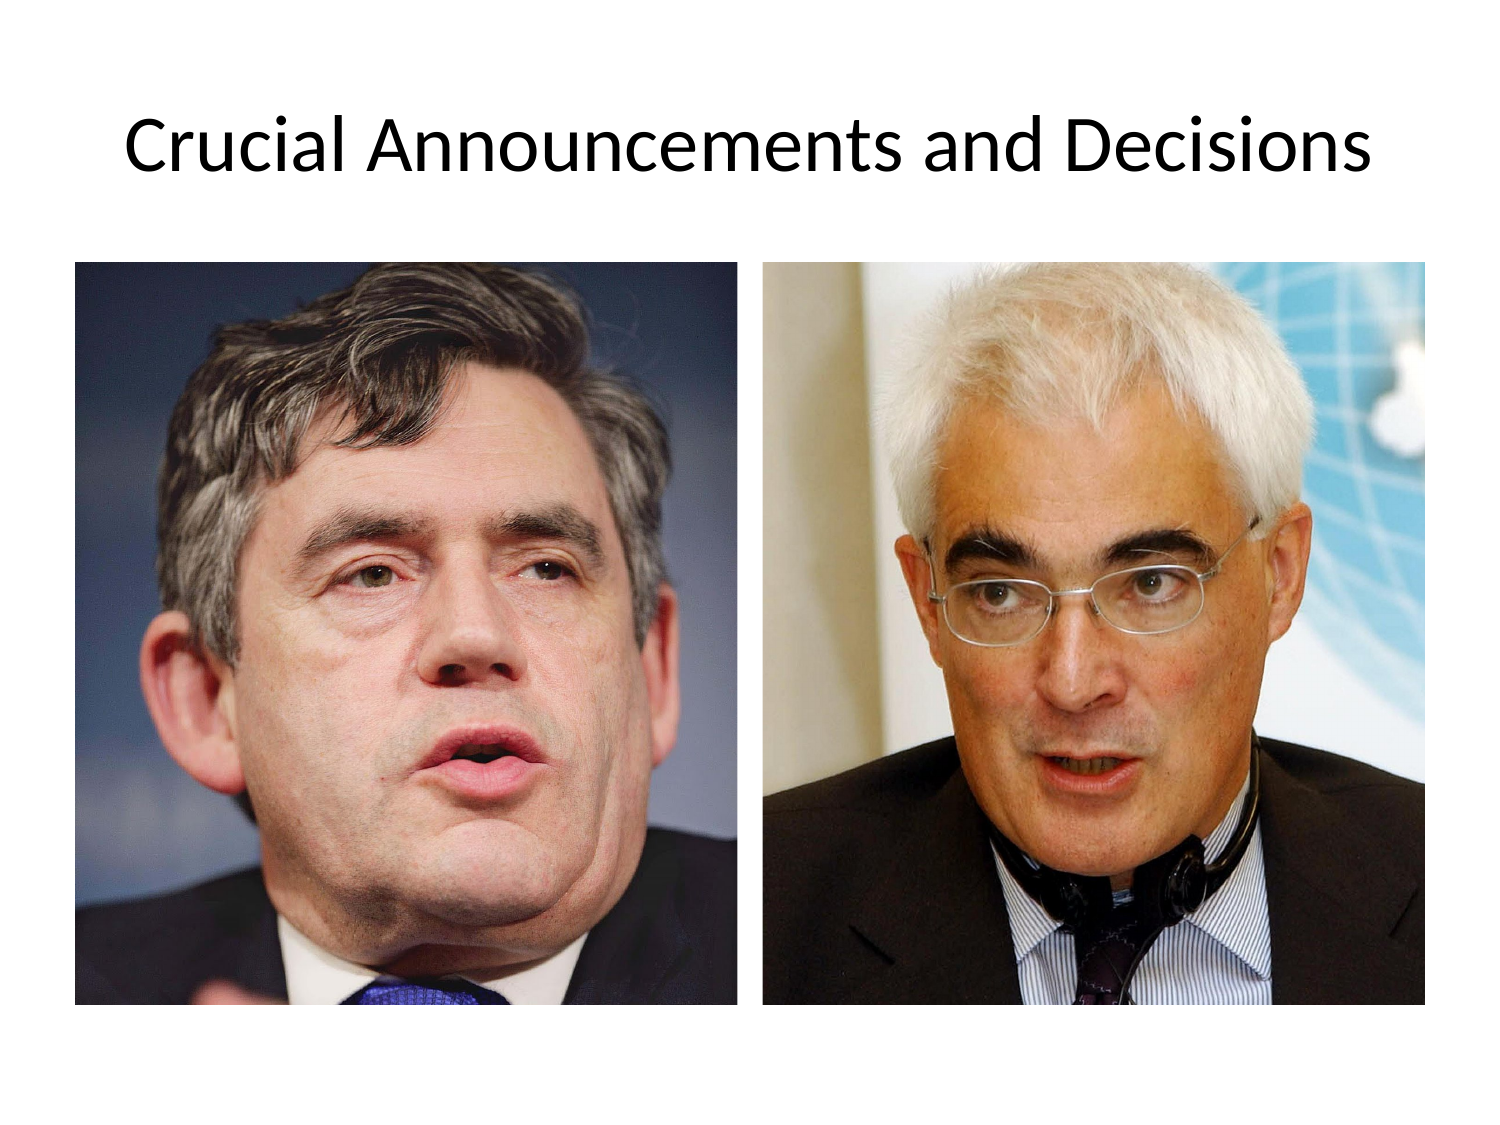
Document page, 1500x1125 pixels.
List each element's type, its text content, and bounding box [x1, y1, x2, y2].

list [762, 262, 1426, 1006]
title Crucial Announcements and Decisions [75, 45, 1425, 233]
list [74, 262, 738, 1006]
